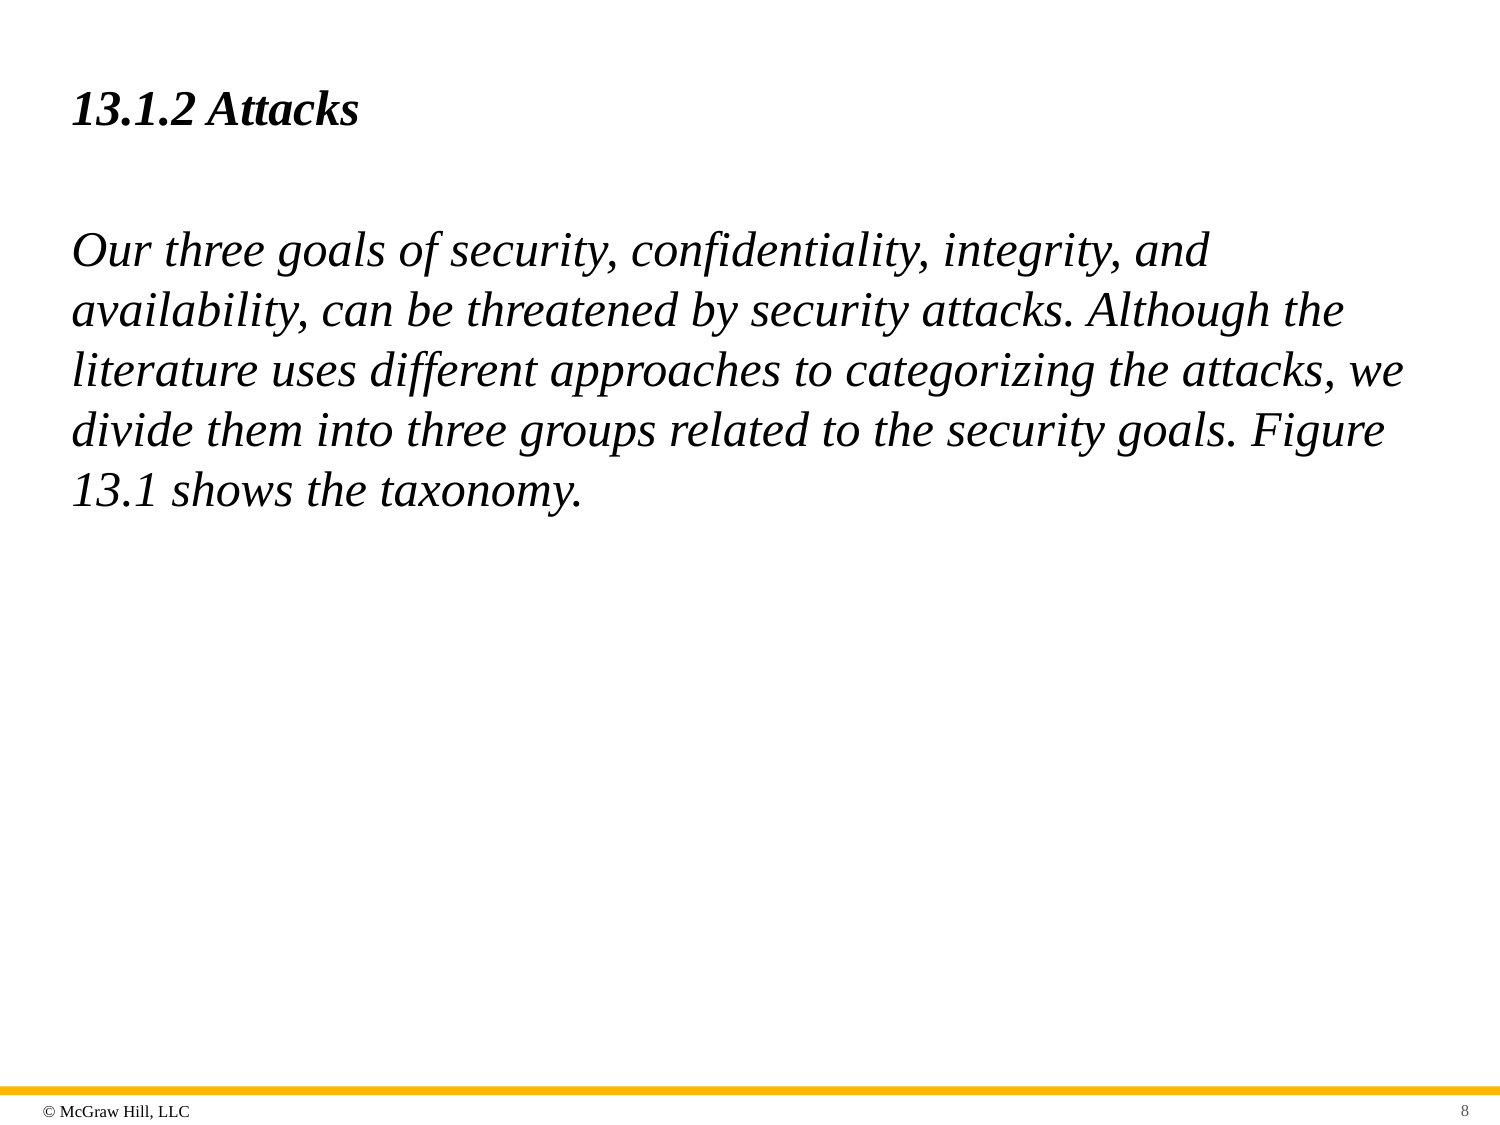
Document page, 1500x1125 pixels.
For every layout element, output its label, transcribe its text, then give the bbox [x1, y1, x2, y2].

slide_number 8 [1418, 1096, 1477, 1123]
title 13.1.2 Attacks [56, 50, 1444, 162]
list Our three goals of security, confidentiality, integrity, and availability, can be threatened by security attacks. Although the literature uses different approaches to categorizing the attacks, we divide them into three groups related to the security goals. Figure 13.1 shows the taxonomy. [56, 209, 1444, 1056]
